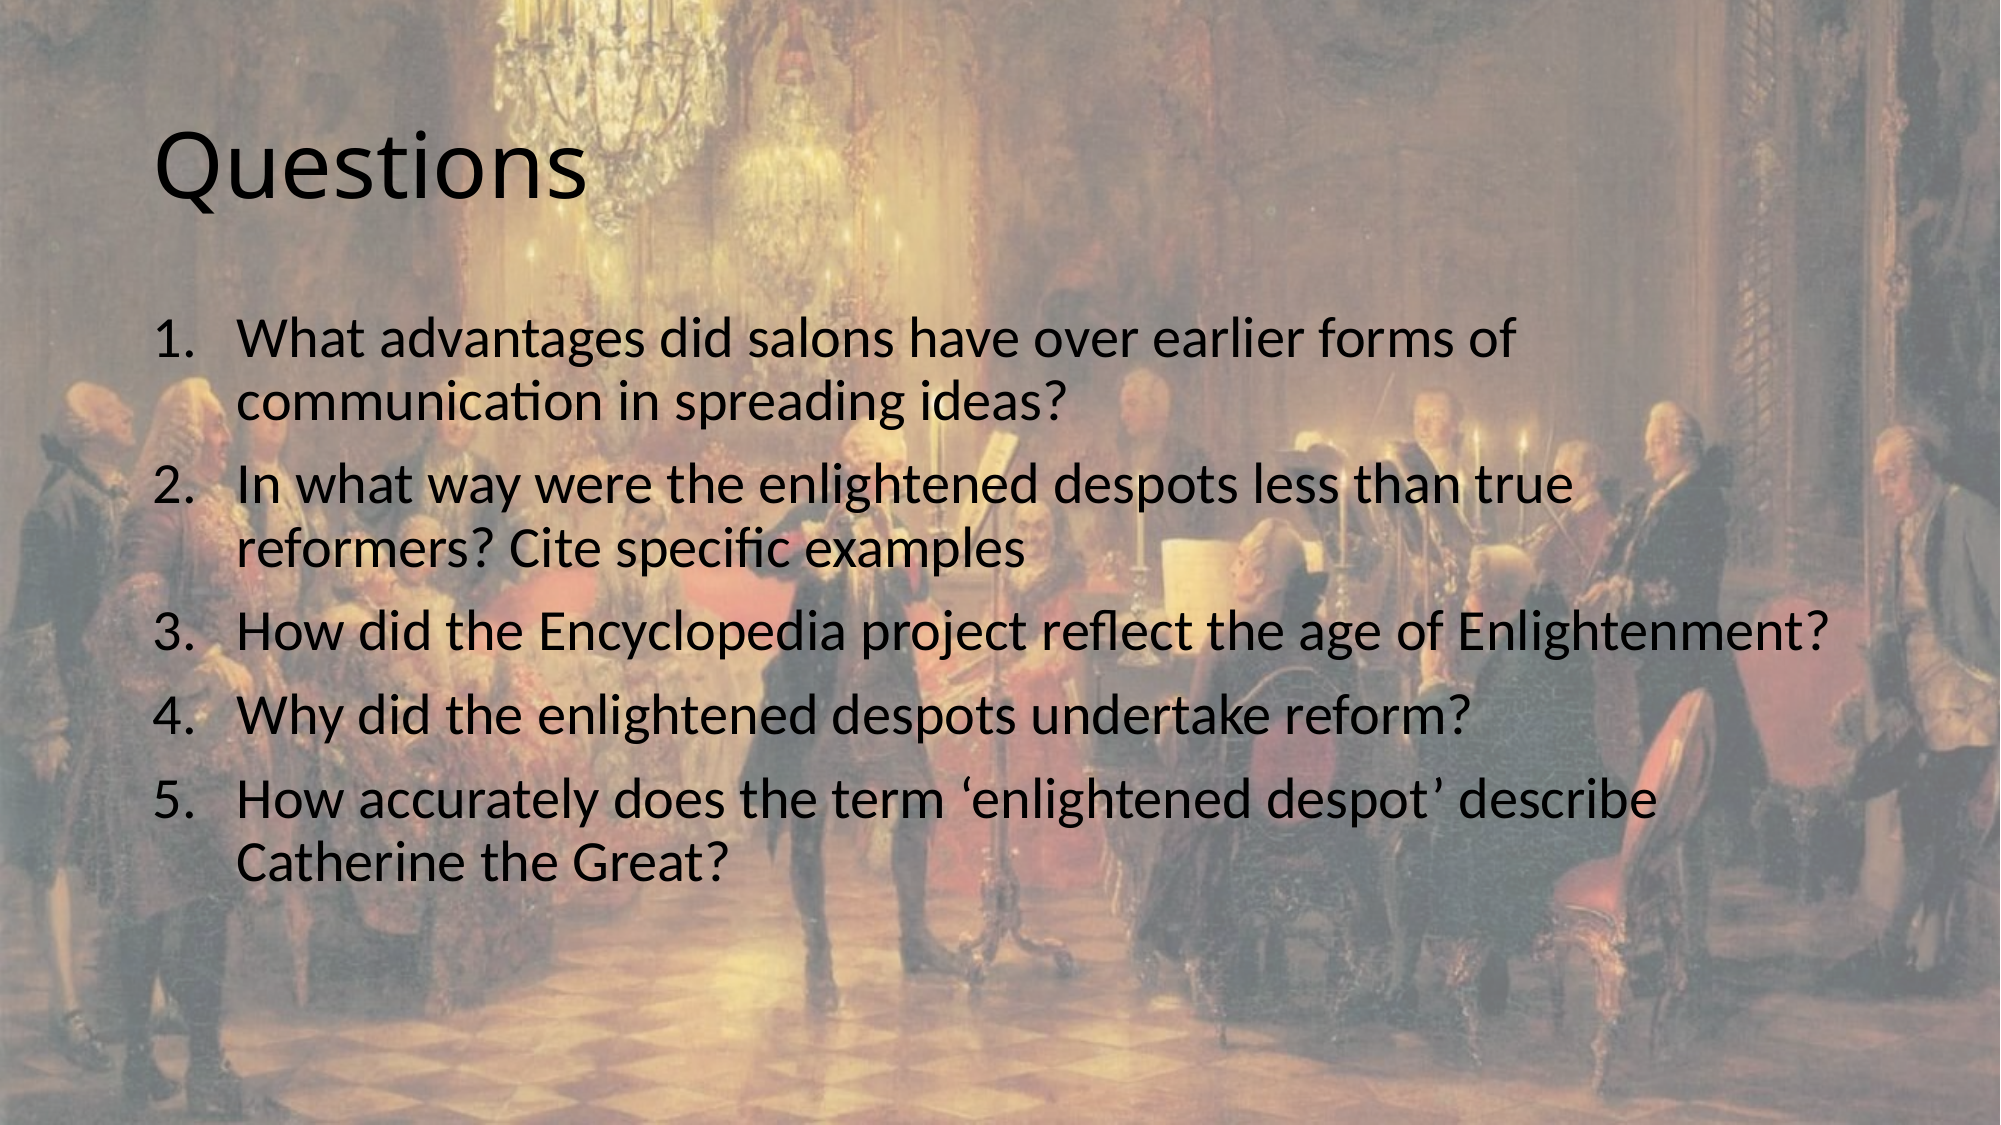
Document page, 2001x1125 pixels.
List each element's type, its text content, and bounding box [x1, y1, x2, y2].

list What advantages did salons have over earlier forms of communication in spreading ideas? In what way were the enlightened despots less than true reformers? Cite specific examples How did the Encyclopedia project reflect the age of Enlightenment? Why did the enlightened despots undertake reform? How accurately does the term ‘enlightened despot’ describe Catherine the Great? [137, 299, 1863, 1014]
title Questions [137, 59, 1863, 278]
